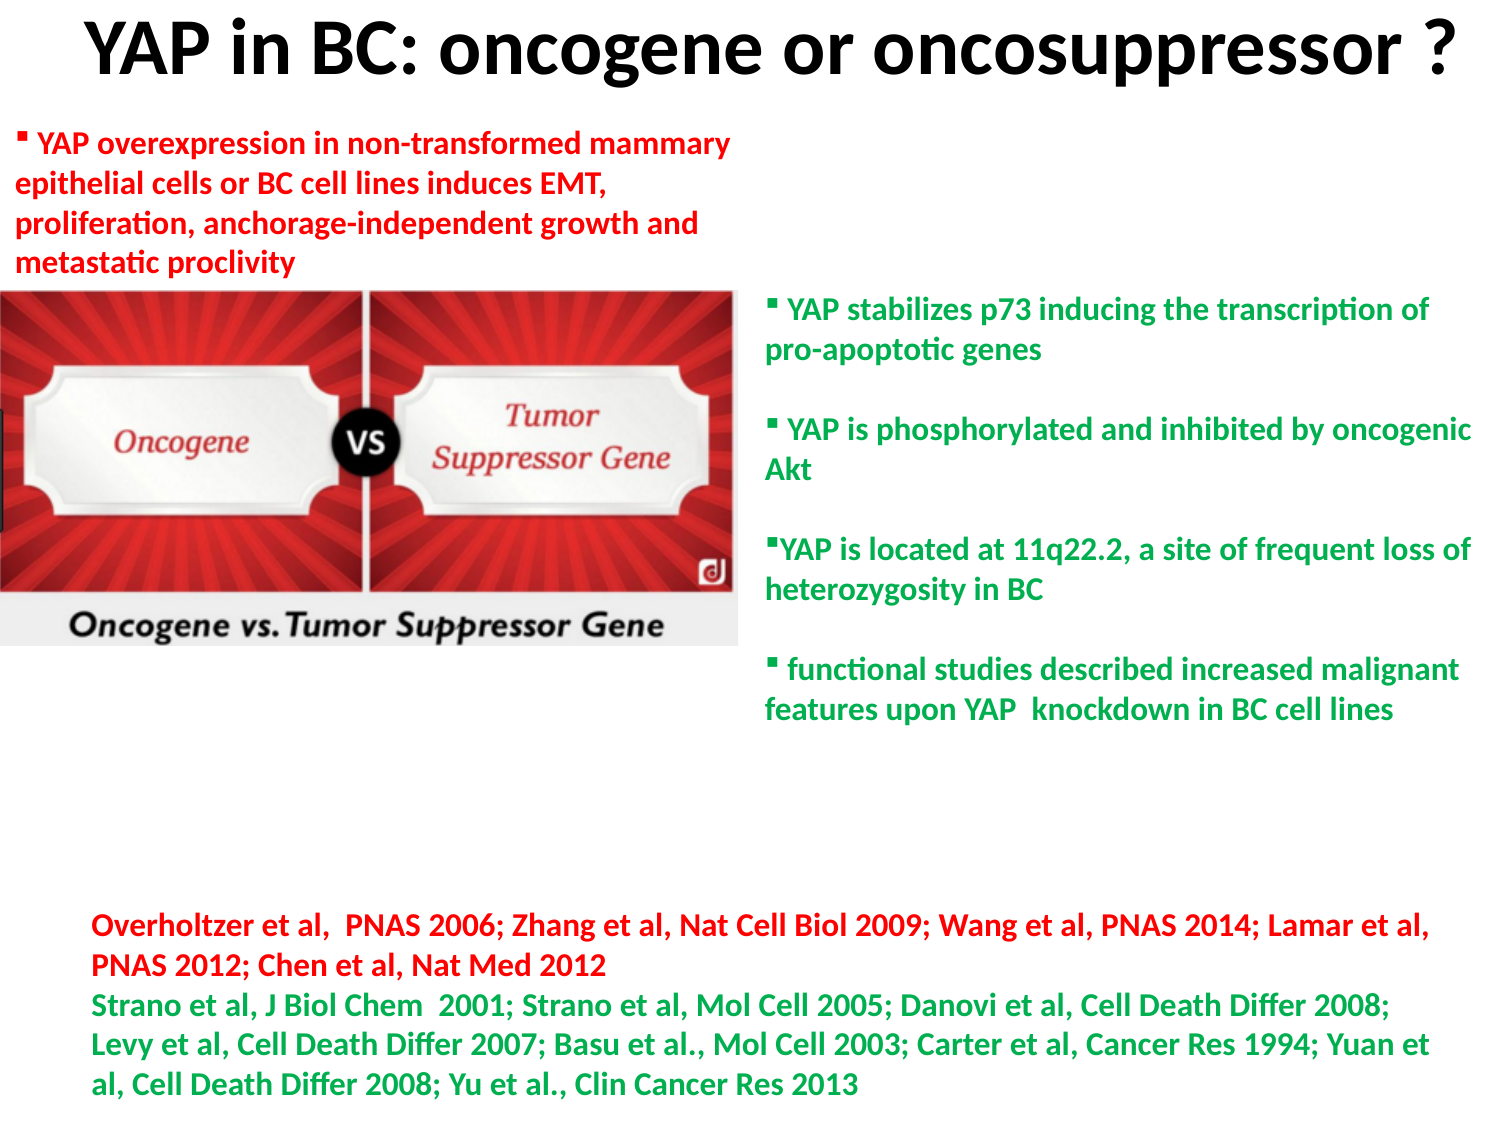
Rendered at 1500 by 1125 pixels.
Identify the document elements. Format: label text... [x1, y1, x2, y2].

text_box YAP overexpression in non-transformed mammary epithelial cells or BC cell lines induces EMT, proliferation, anchorage-independent growth and metastatic proclivity [0, 113, 750, 288]
text_box Overholtzer et al, PNAS 2006; Zhang et al, Nat Cell Biol 2009; Wang et al, PNAS 2014; Lamar et al, PNAS 2012; Chen et al, Nat Med 2012 Strano et al, J Biol Chem 2001; Strano et al, Mol Cell 2005; Danovi et al, Cell Death Differ 2008; Levy et al, Cell Death Differ 2007; Basu et al., Mol Cell 2003; Carter et al, Cancer Res 1994; Yuan et al, Cell Death Differ 2008; Yu et al., Clin Cancer Res 2013 [76, 895, 1447, 1110]
text_box YAP stabilizes p73 inducing the transcription of pro-apoptotic genes YAP is phosphorylated and inhibited by oncogenic Akt YAP is located at 11q22.2, a site of frequent loss of heterozygosity in BC functional studies described increased malignant features upon YAP knockdown in BC cell lines [749, 280, 1500, 734]
title YAP in BC: oncogene or oncosuppressor ? [39, 0, 1500, 136]
picture [0, 290, 739, 646]
